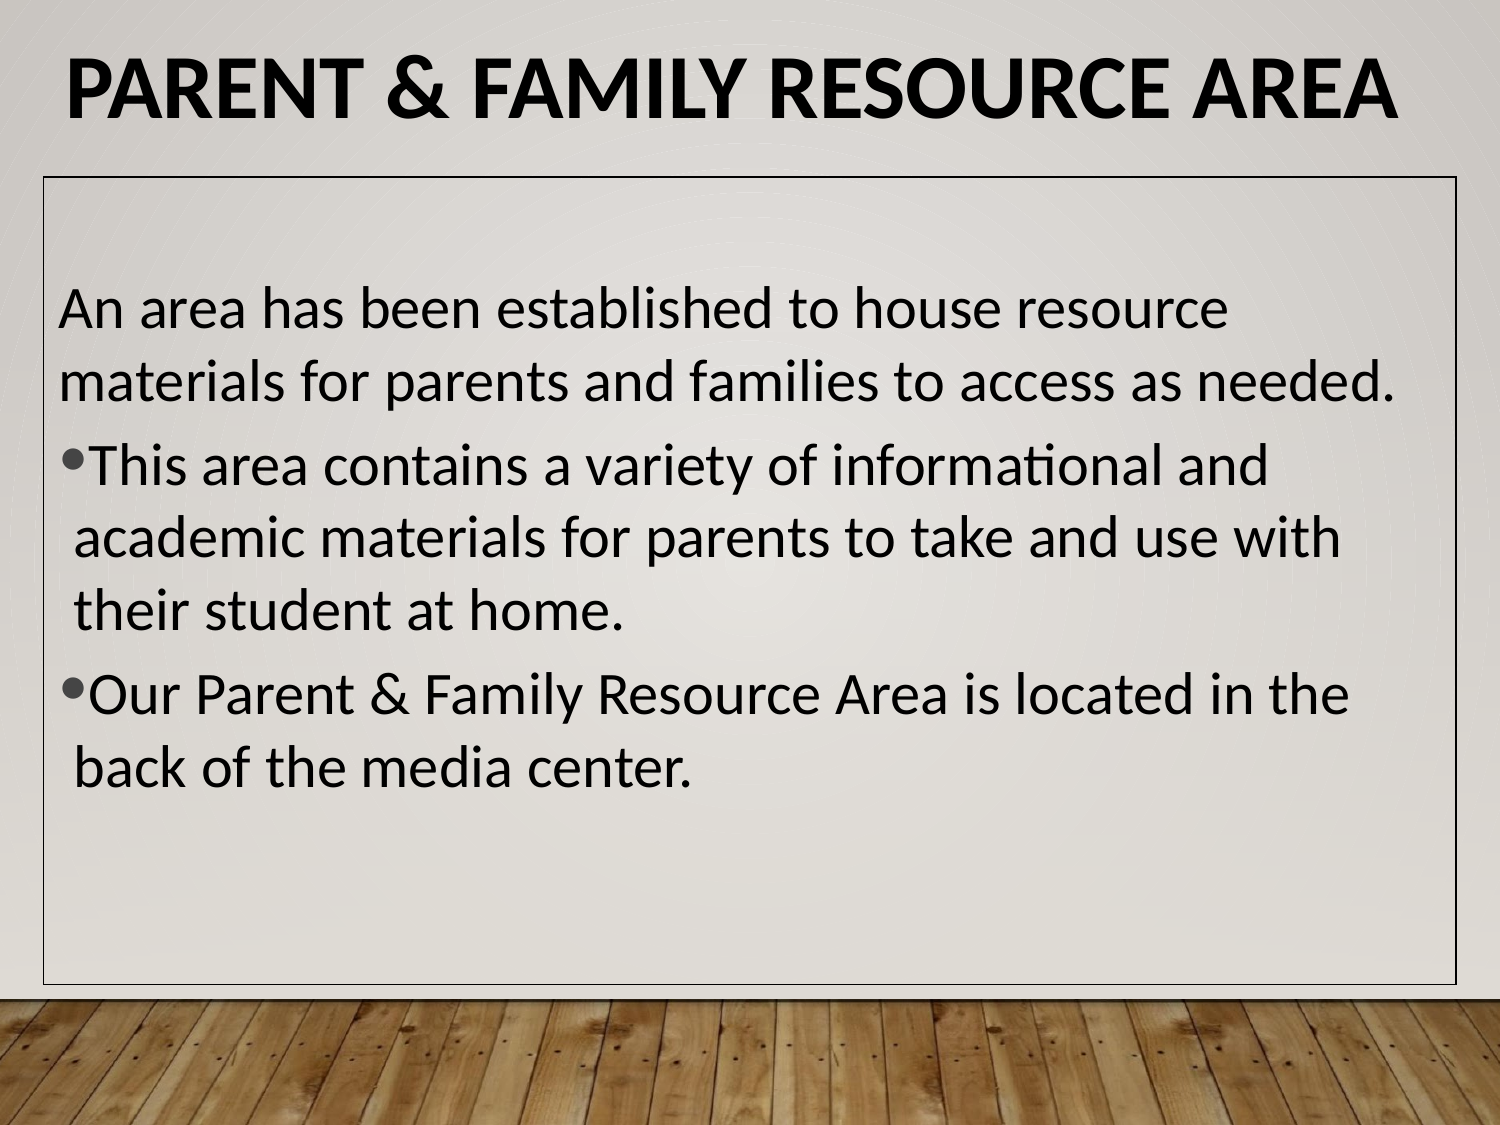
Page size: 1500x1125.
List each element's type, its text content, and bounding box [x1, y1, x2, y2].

text_box An area has been established to house resource materials for parents and families to access as needed. This area contains a variety of informational and academic materials for parents to take and use with their student at home. Our Parent & Family Resource Area is located in the back of the media center. [43, 176, 1457, 985]
title PARENT & FAMILY RESOURCE AREA [50, 1, 1500, 177]
picture [0, 999, 1500, 1125]
